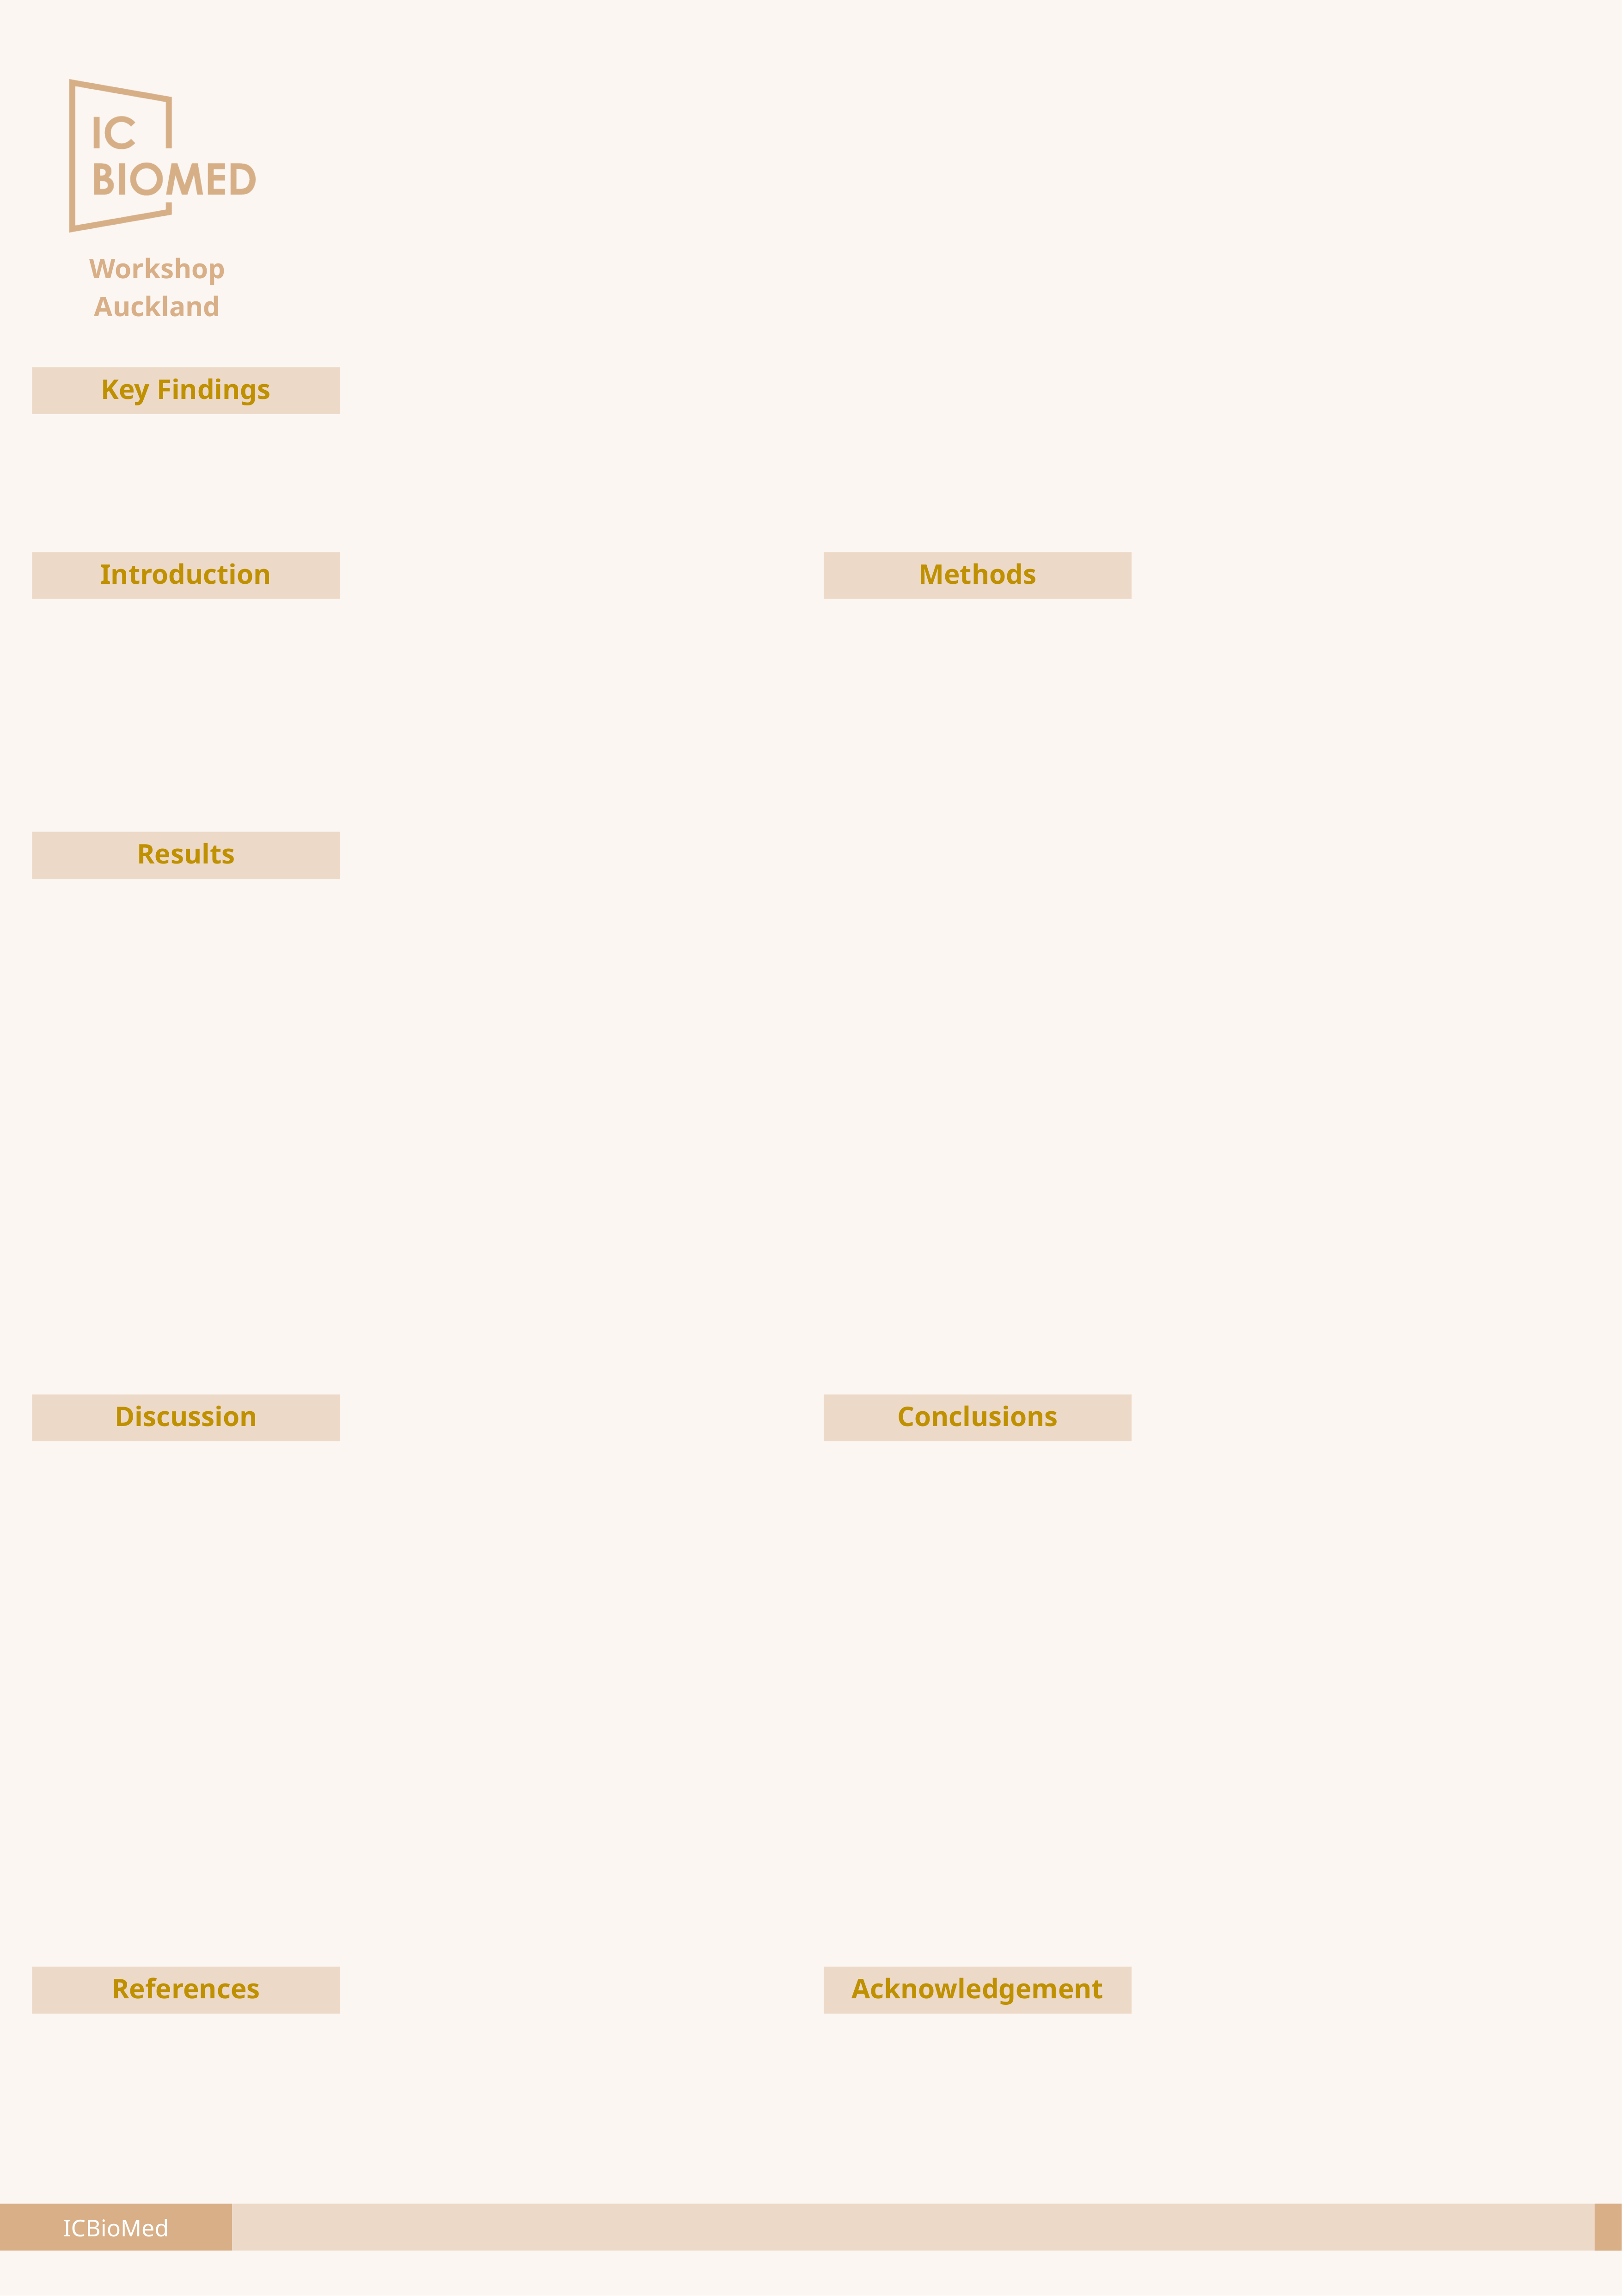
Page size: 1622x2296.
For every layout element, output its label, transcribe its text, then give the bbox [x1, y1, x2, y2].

list Introduction [32, 552, 340, 599]
list Conclusions [824, 1394, 1132, 1441]
list Key Findings [32, 367, 340, 414]
picture [69, 79, 256, 233]
list Results [32, 832, 340, 879]
list Methods [824, 552, 1132, 599]
list References [32, 1966, 340, 2014]
list Discussion [32, 1394, 340, 1441]
list Acknowledgement [824, 1966, 1132, 2014]
